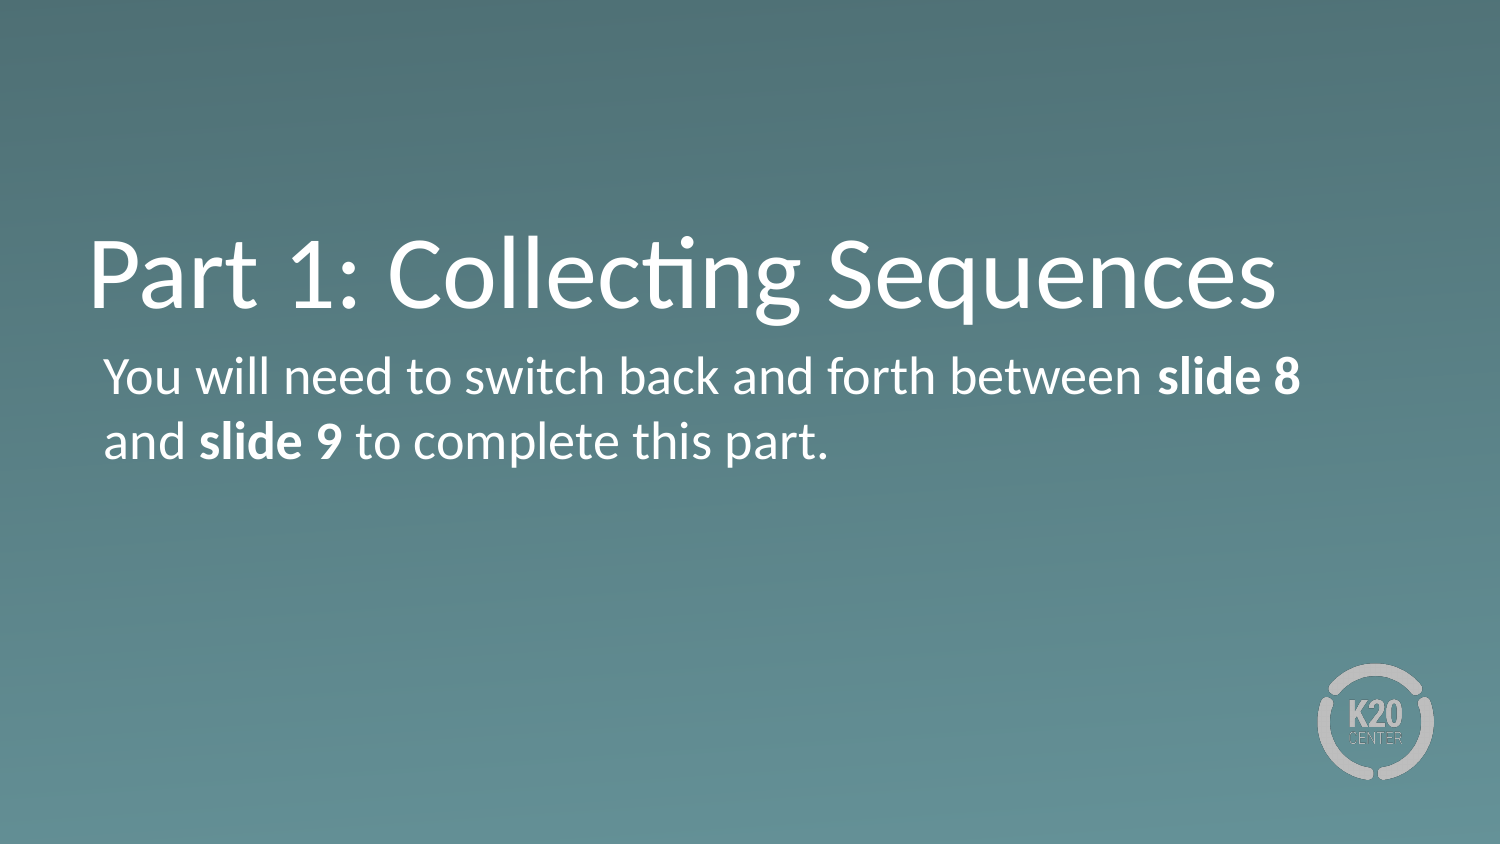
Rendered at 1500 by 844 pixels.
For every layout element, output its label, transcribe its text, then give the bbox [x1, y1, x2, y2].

picture [1300, 646, 1451, 797]
list You will need to switch back and forth between slide 8 and slide 9 to complete this part. [86, 332, 1362, 519]
title Part 1: Collecting Sequences [86, 161, 1362, 330]
